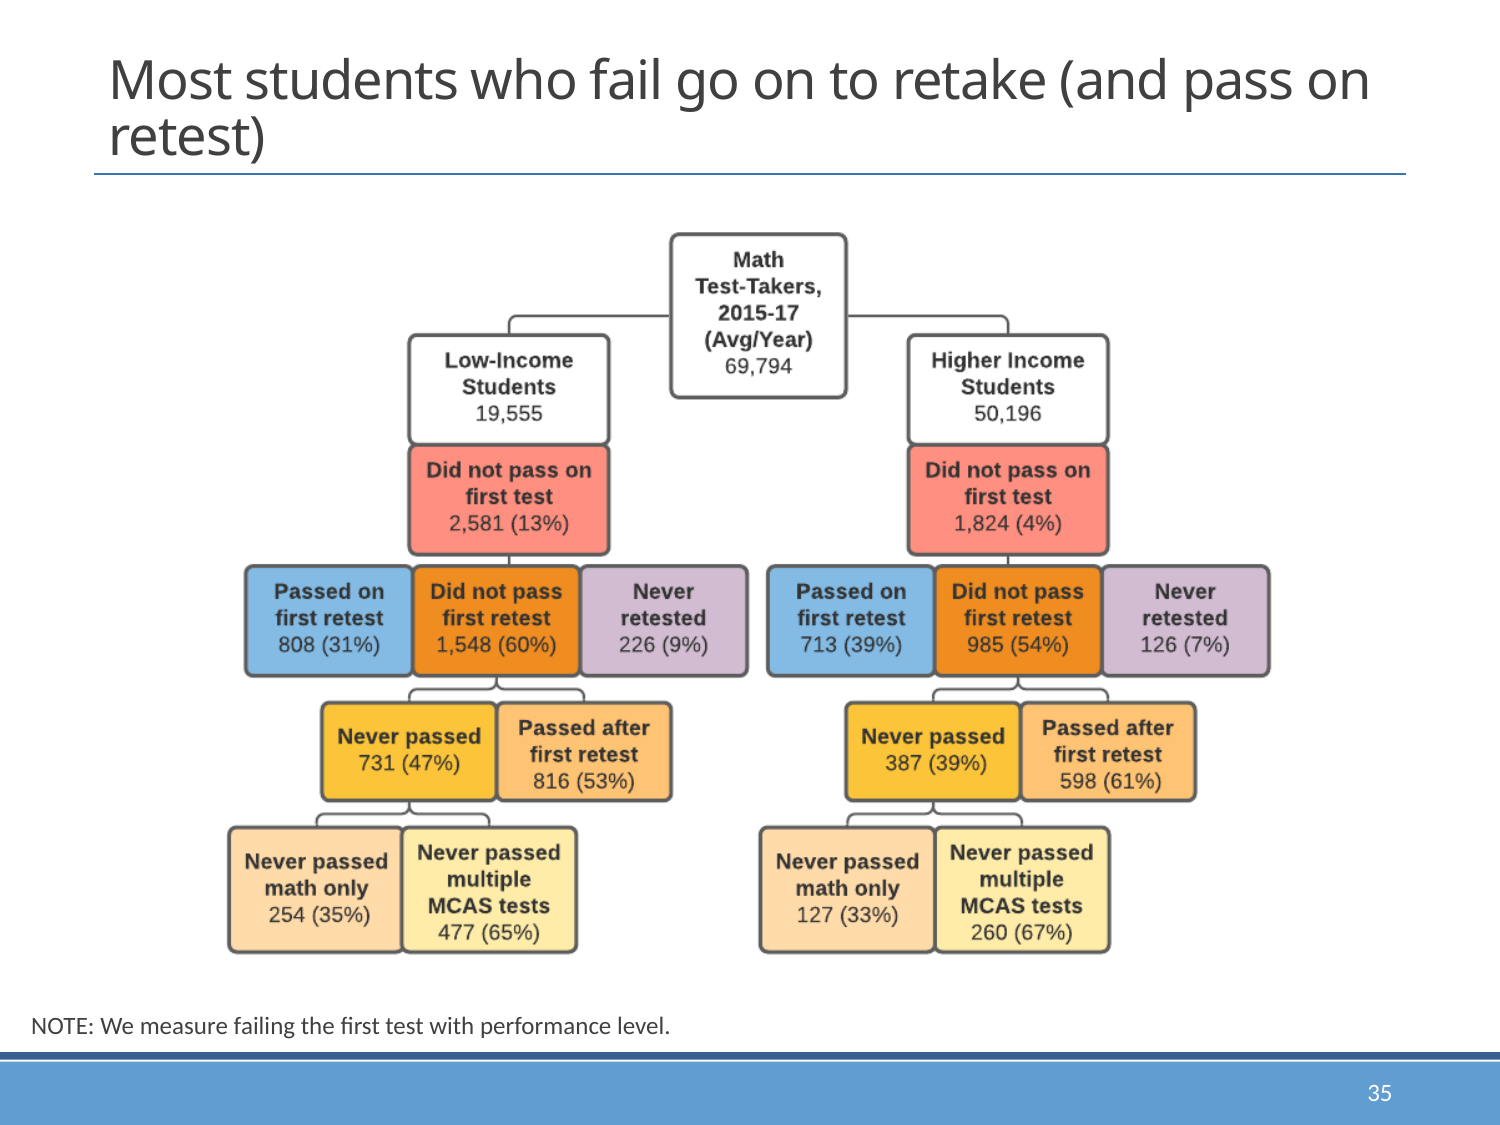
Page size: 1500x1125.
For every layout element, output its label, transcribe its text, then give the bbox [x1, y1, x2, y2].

text_box NOTE: We measure failing the first test with performance level. [16, 1001, 1479, 1047]
title Most students who fail go on to retake (and pass on retest) [94, 47, 1406, 174]
picture [180, 185, 1320, 1003]
